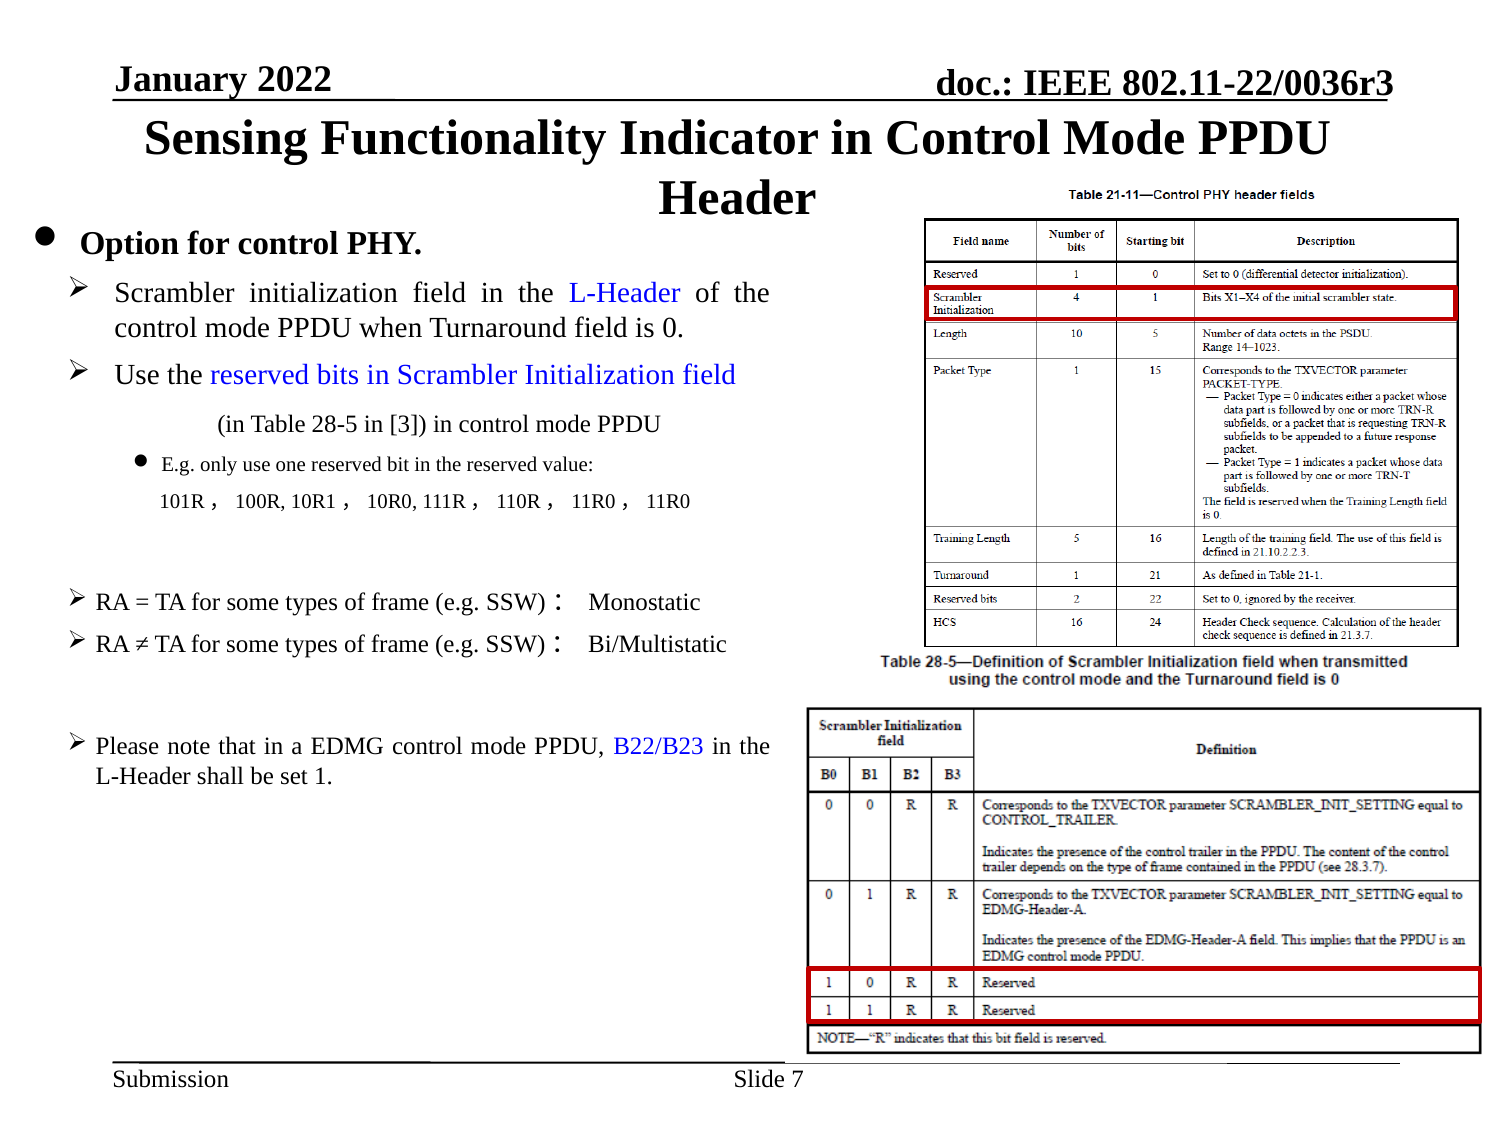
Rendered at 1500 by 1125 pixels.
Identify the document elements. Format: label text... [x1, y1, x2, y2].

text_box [910, 180, 1475, 645]
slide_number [114, 54, 423, 100]
slide_number Slide 7 [702, 1061, 835, 1123]
list Option for control PHY. Scrambler initialization field in the L-Header of the control mode PPDU when Turnaround field is 0. Use the reserved bits in Scrambler Initialization field (in Table 28-5 in [3]) in control mode PPDU E.g. only use one reserved bit in the reserved value: 101R，100R, 10R1，10R0, 111R，110R，11R0，11R0 RA = TA for some types of frame (e.g. SSW)： Monostatic RA ≠ TA for some types of frame (e.g. SSW)： Bi/Multistatic Please note that in a EDMG control mode PPDU, B22/B23 in the L-Header shall be set 1. [17, 213, 786, 848]
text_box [784, 647, 1497, 1063]
text_box Sensing Functionality Indicator in Control Mode PPDU Header [100, 122, 1375, 207]
